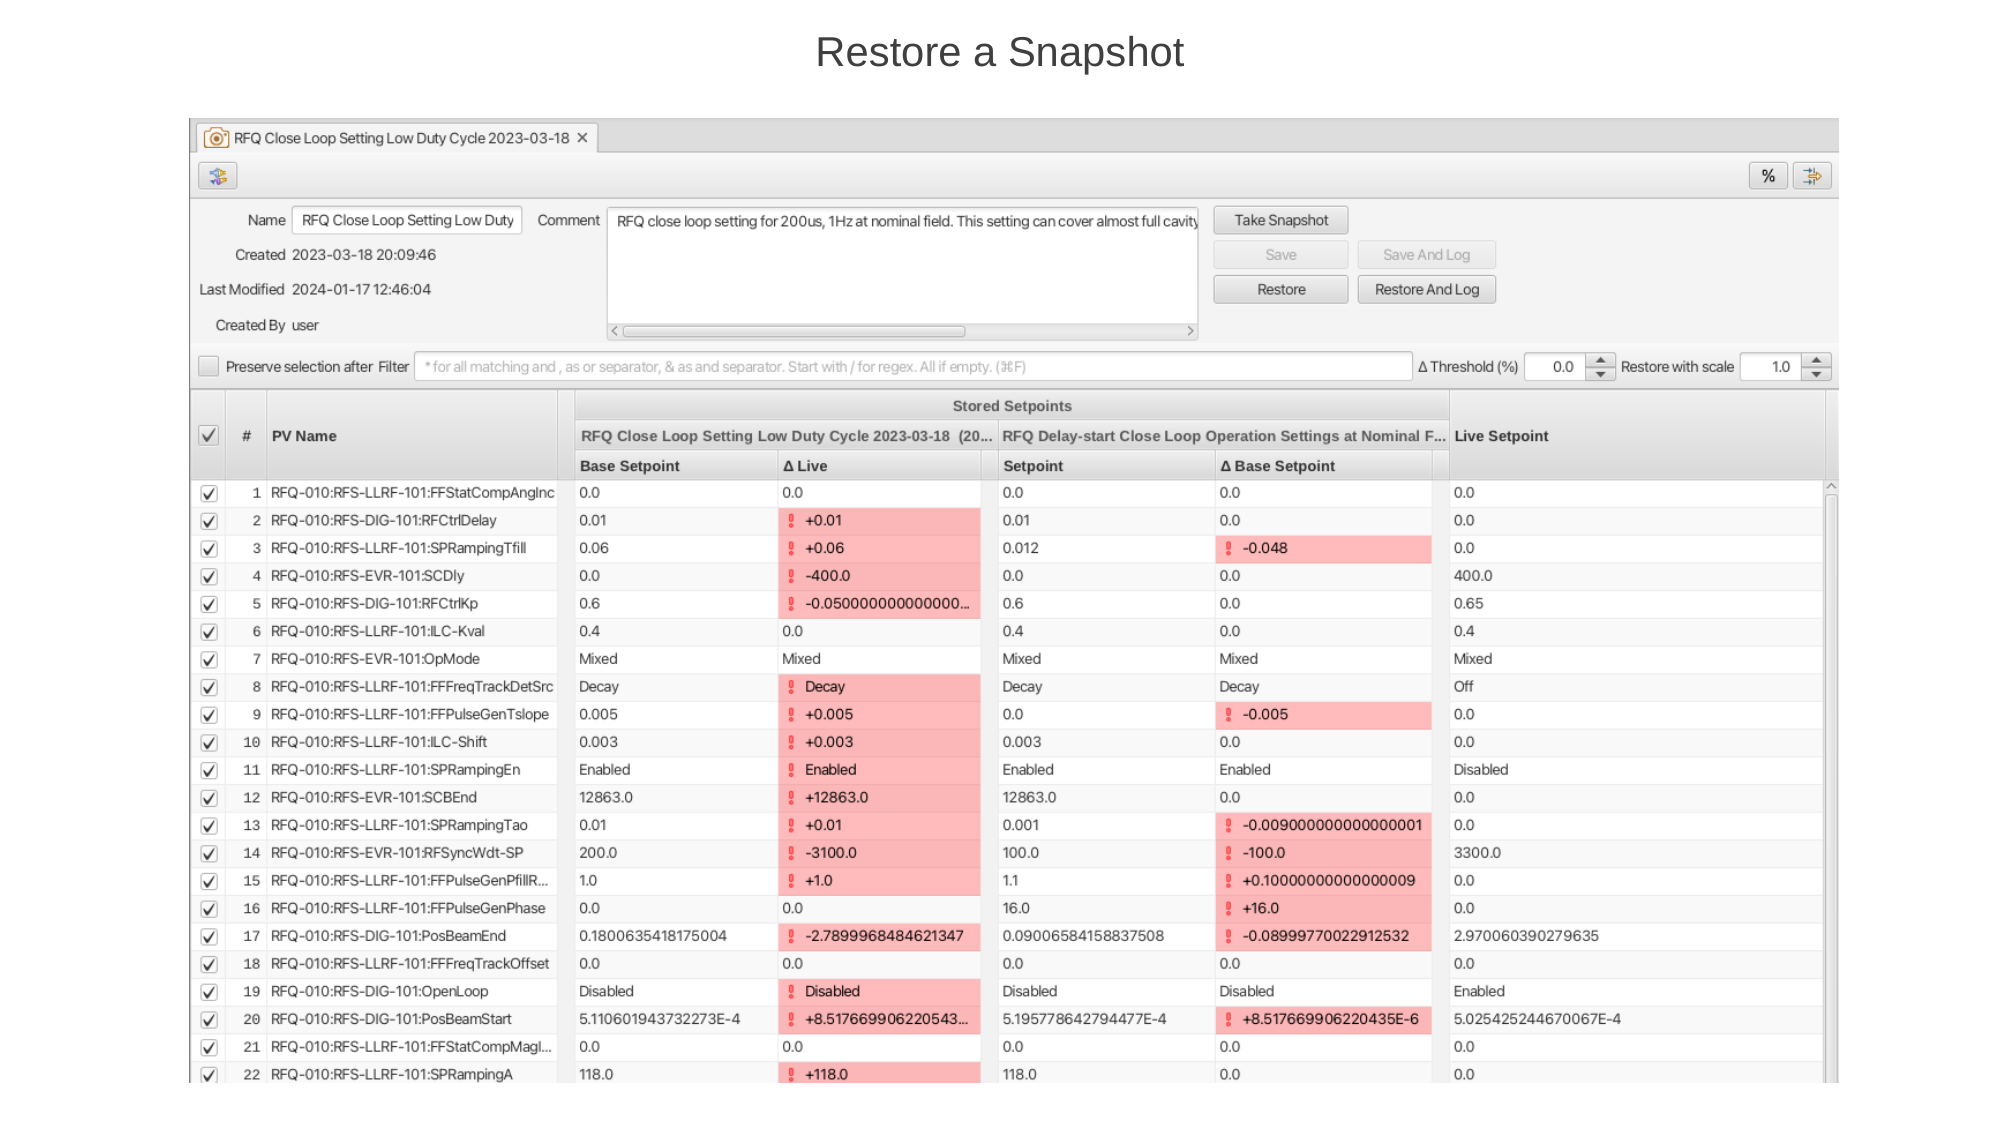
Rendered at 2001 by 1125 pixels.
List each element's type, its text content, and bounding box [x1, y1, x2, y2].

title Restore a Snapshot [29, 0, 1971, 83]
picture [189, 118, 1839, 1083]
